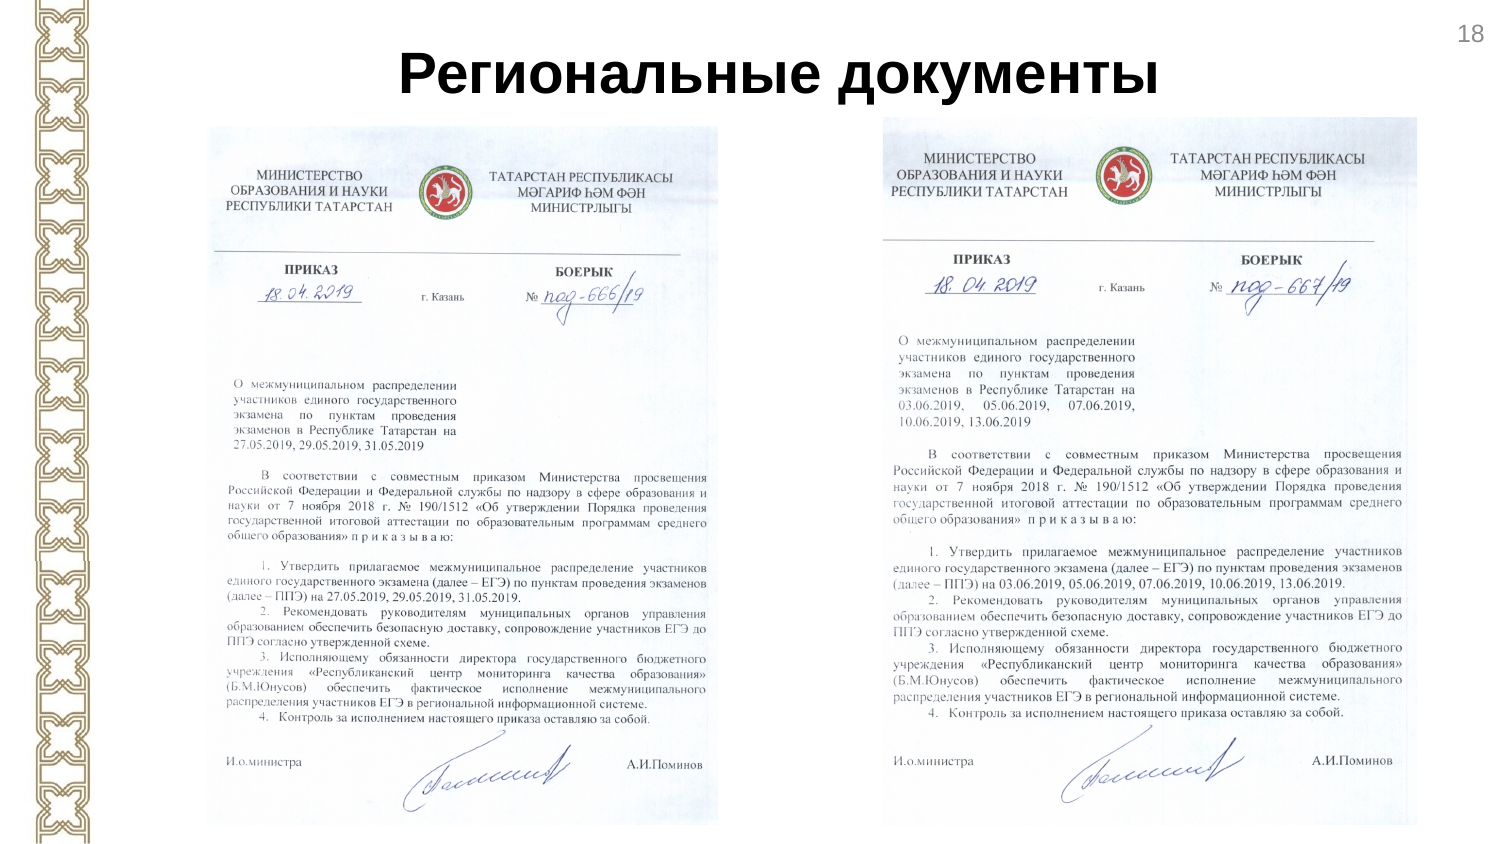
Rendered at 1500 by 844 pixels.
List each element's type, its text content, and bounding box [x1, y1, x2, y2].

text_box Региональные документы [100, 27, 1459, 173]
slide_number 18 [1149, 2, 1500, 63]
picture [0, 0, 1500, 844]
